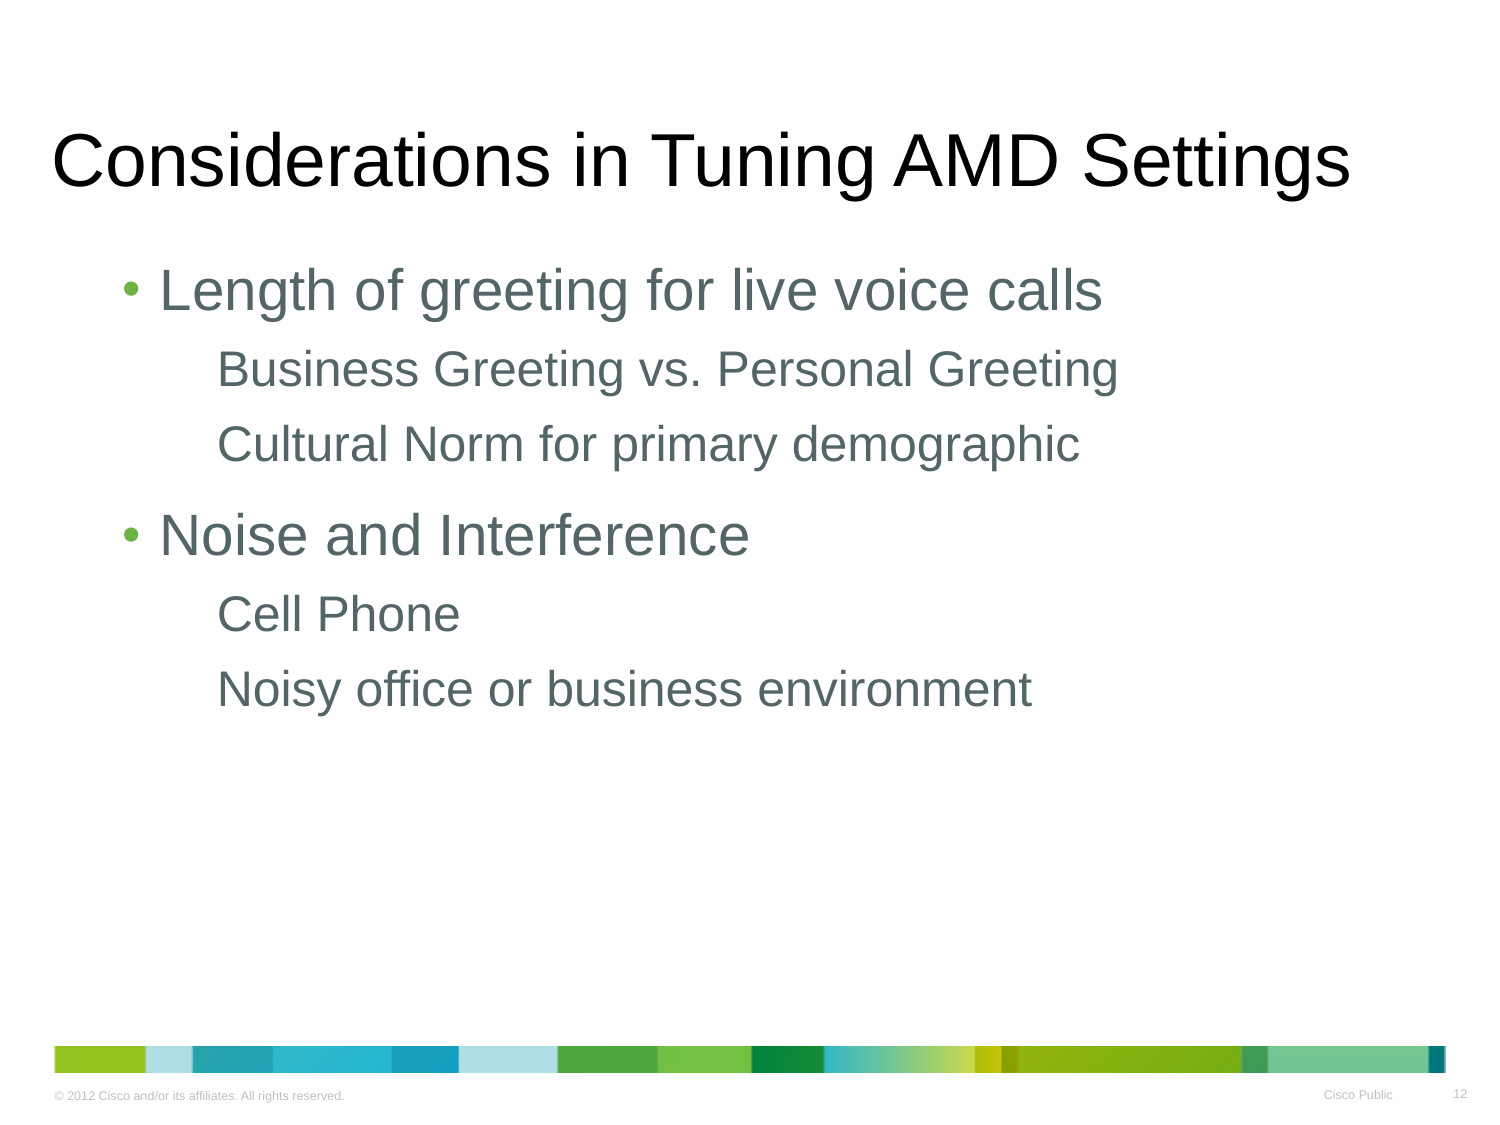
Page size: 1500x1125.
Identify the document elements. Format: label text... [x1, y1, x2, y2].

picture [54, 1046, 1446, 1073]
title Considerations in Tuning AMD Settings [37, 70, 1447, 209]
list Length of greeting for live voice calls Business Greeting vs. Personal Greeting Cultural Norm for primary demographic Noise and Interference Cell Phone Noisy office or business environment [107, 249, 1447, 1035]
